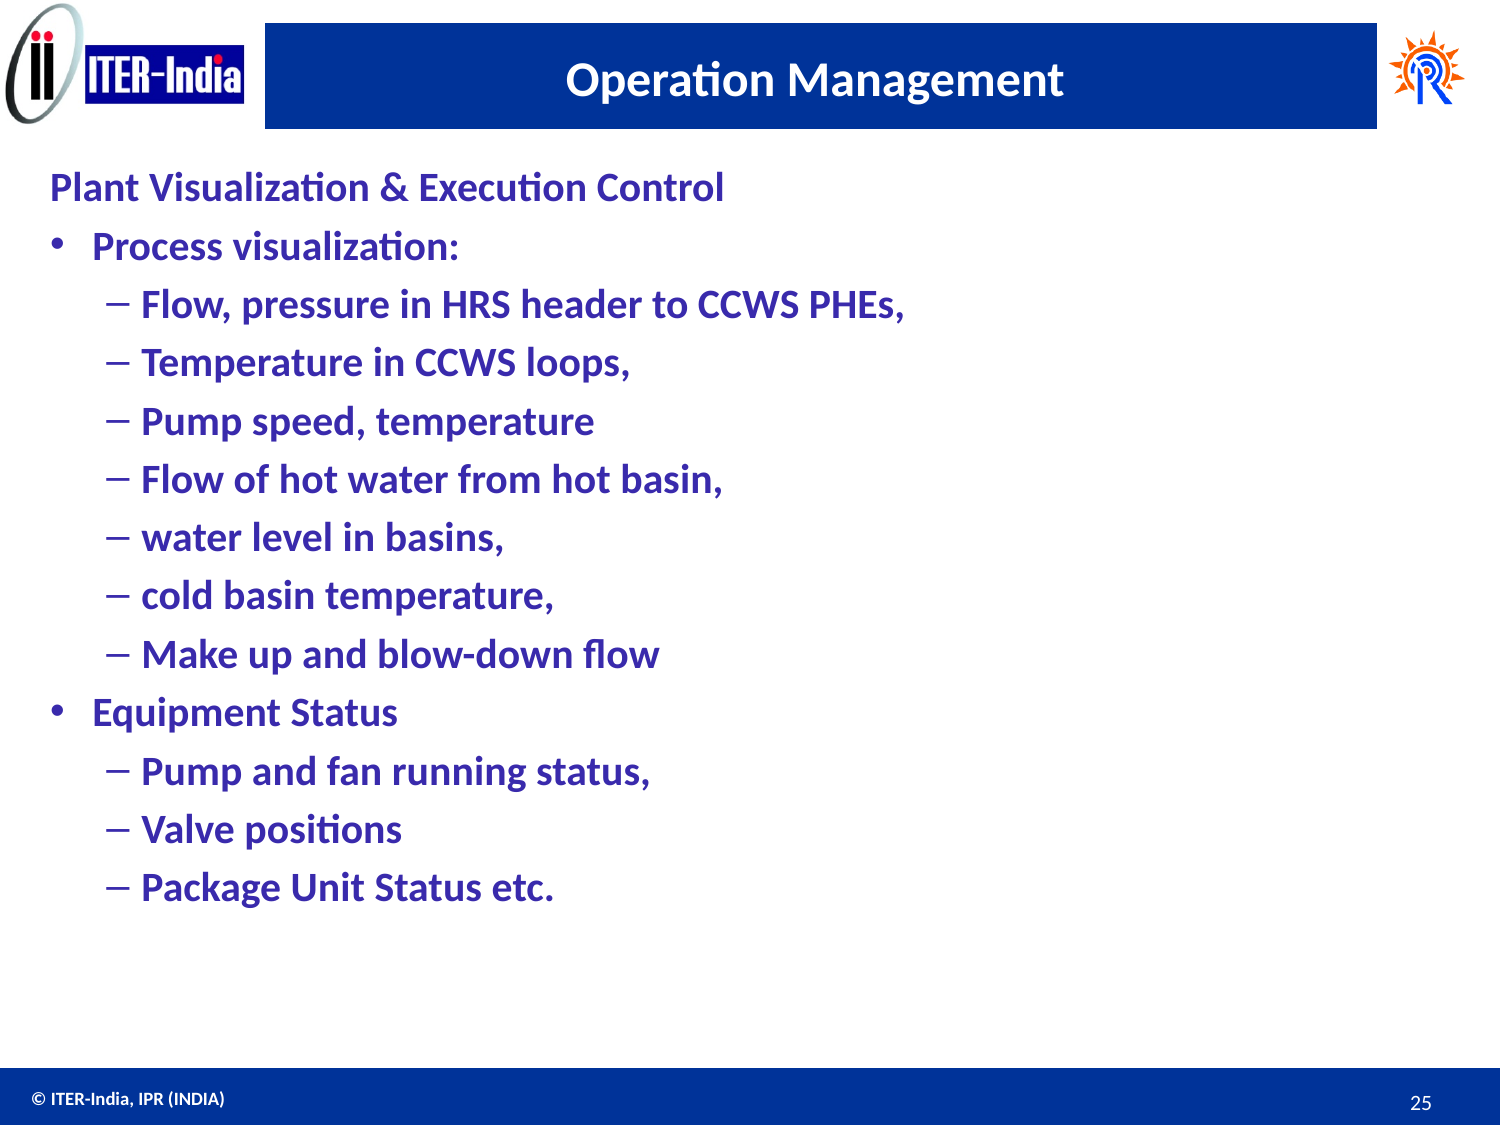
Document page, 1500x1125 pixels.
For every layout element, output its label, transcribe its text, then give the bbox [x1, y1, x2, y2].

slide_number 25 [1173, 1079, 1447, 1125]
picture [1, 0, 247, 128]
picture [1388, 30, 1465, 105]
title Operation Management [265, 23, 1377, 129]
list Plant Visualization & Execution Control Process visualization: Flow, pressure in HRS header to CCWS PHEs, Temperature in CCWS loops, Pump speed, temperature Flow of hot water from hot basin, water level in basins, cold basin temperature, Make up and blow-down flow Equipment Status Pump and fan running status, Valve positions Package Unit Status etc. [33, 150, 1467, 1033]
